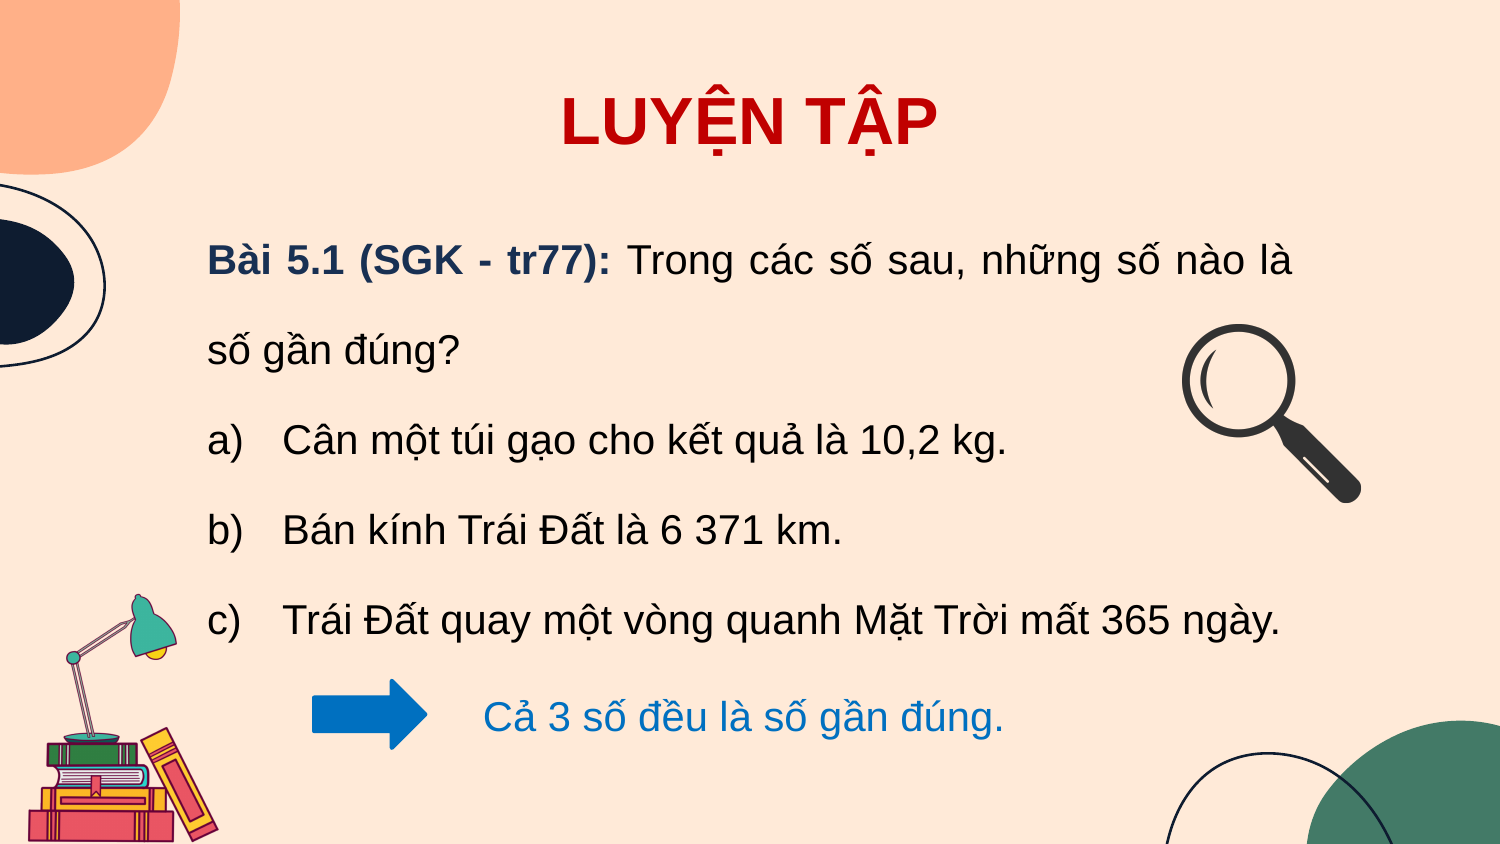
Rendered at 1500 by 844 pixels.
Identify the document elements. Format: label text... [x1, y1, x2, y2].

picture [1129, 270, 1414, 556]
text_box Bài 5.1 (SGK - tr77): Trong các số sau, những số nào là số gần đúng? Cân một túi gạo cho kết quả là 10,2 kg. Bán kính Trái Đất là 6 371 km. Trái Đất quay một vòng quanh Mặt Trời mất 365 ngày. [192, 185, 1308, 650]
text_box Cả 3 số đều là số gần đúng. [468, 682, 1032, 747]
text_box [312, 678, 428, 750]
title LUYỆN TẬP [118, 70, 1382, 165]
picture [0, 555, 294, 844]
